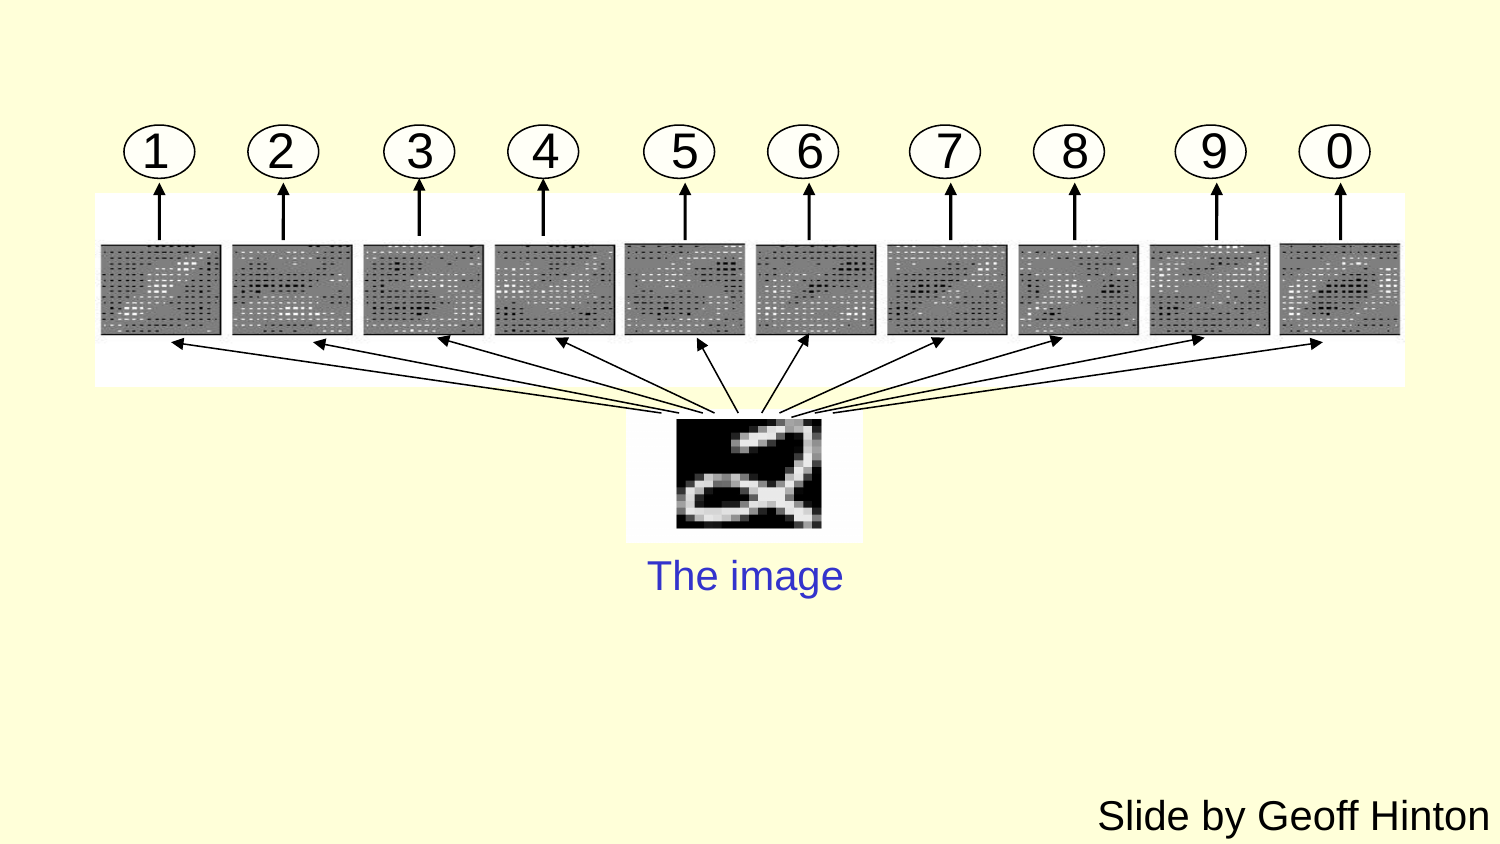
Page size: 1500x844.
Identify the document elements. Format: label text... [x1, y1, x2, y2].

text_box [279, 182, 288, 191]
text_box The image [631, 541, 869, 607]
text_box [413, 178, 426, 191]
text_box [1212, 182, 1221, 191]
text_box [680, 182, 690, 191]
text_box [537, 178, 550, 191]
text_box [155, 182, 164, 191]
text_box [1070, 182, 1079, 191]
text_box [946, 182, 955, 191]
picture [94, 192, 1405, 387]
picture [625, 409, 863, 543]
text_box [804, 182, 814, 191]
text_box Slide by Geoff Hinton [1082, 781, 1500, 844]
text_box [1336, 182, 1345, 191]
text_box 1 2 3 4 5 6 7 8 9 0 [94, 102, 1394, 188]
